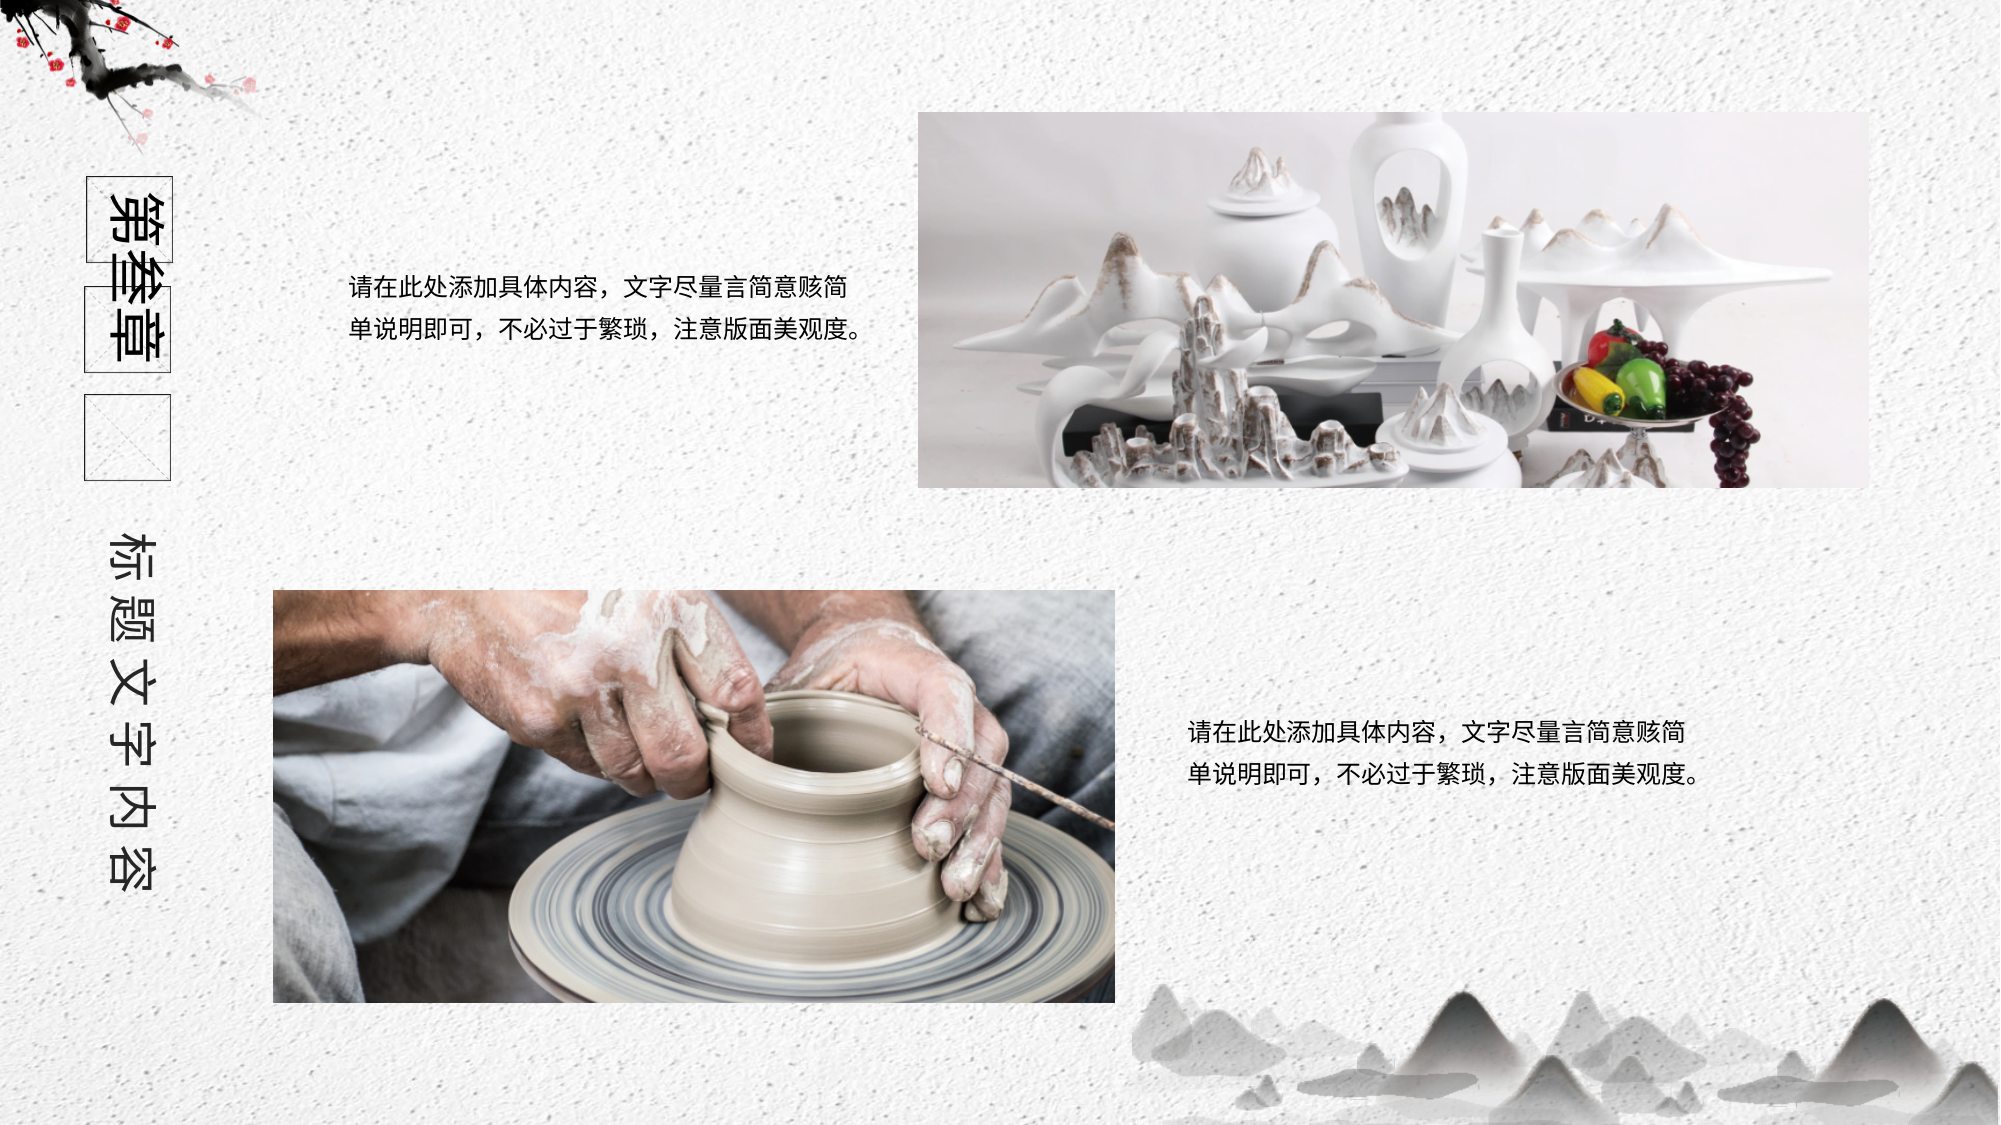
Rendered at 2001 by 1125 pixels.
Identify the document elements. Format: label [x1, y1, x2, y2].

text_box [79, 172, 182, 486]
picture [0, 0, 2000, 1125]
